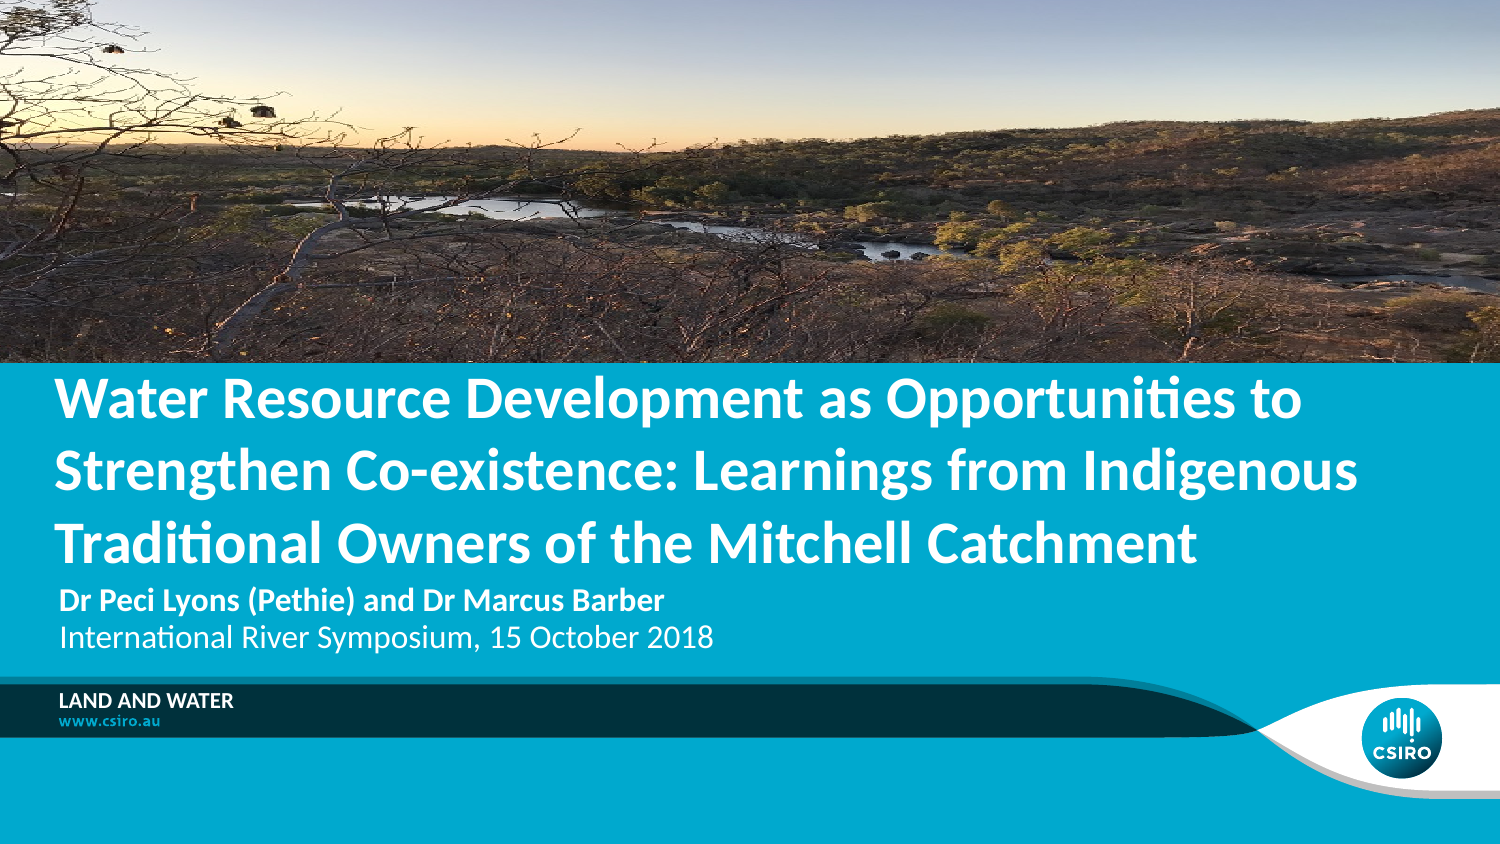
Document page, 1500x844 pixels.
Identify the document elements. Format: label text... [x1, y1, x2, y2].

picture [0, 0, 1500, 364]
text_box International River Symposium, 15 October 2018 [59, 615, 1379, 647]
title Water Resource Development as Opportunities to Strengthen Co-existence: Learnings from Indigenous Traditional Owners of the Mitchell Catchment [54, 442, 1444, 576]
list Land and water [59, 692, 839, 710]
text_box Dr Peci Lyons (Pethie) and Dr Marcus Barber [59, 578, 1379, 610]
